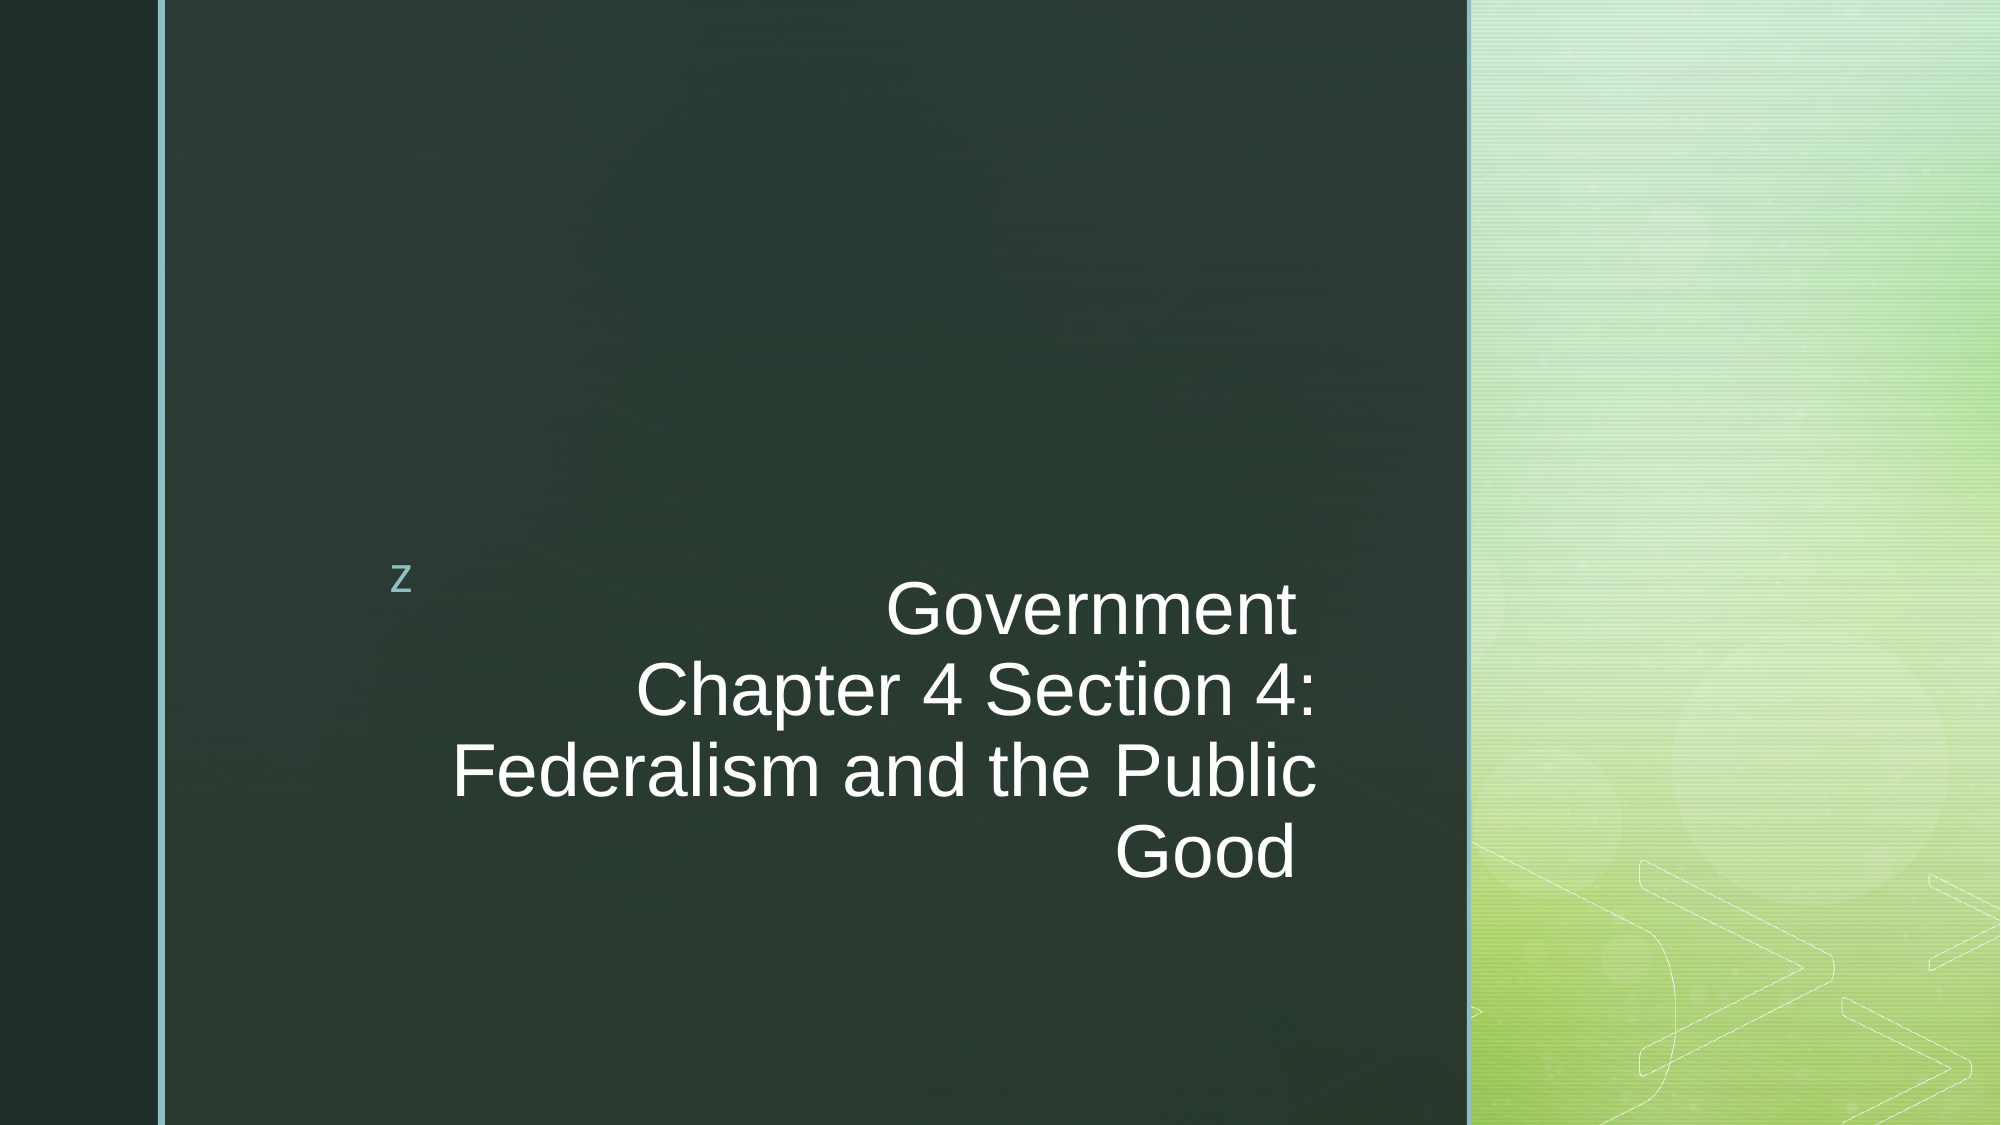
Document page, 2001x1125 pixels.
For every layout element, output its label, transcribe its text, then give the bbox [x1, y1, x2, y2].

title Government Chapter 4 Section 4: Federalism and the Public Good [428, 562, 1334, 935]
picture [1472, 0, 2001, 1125]
